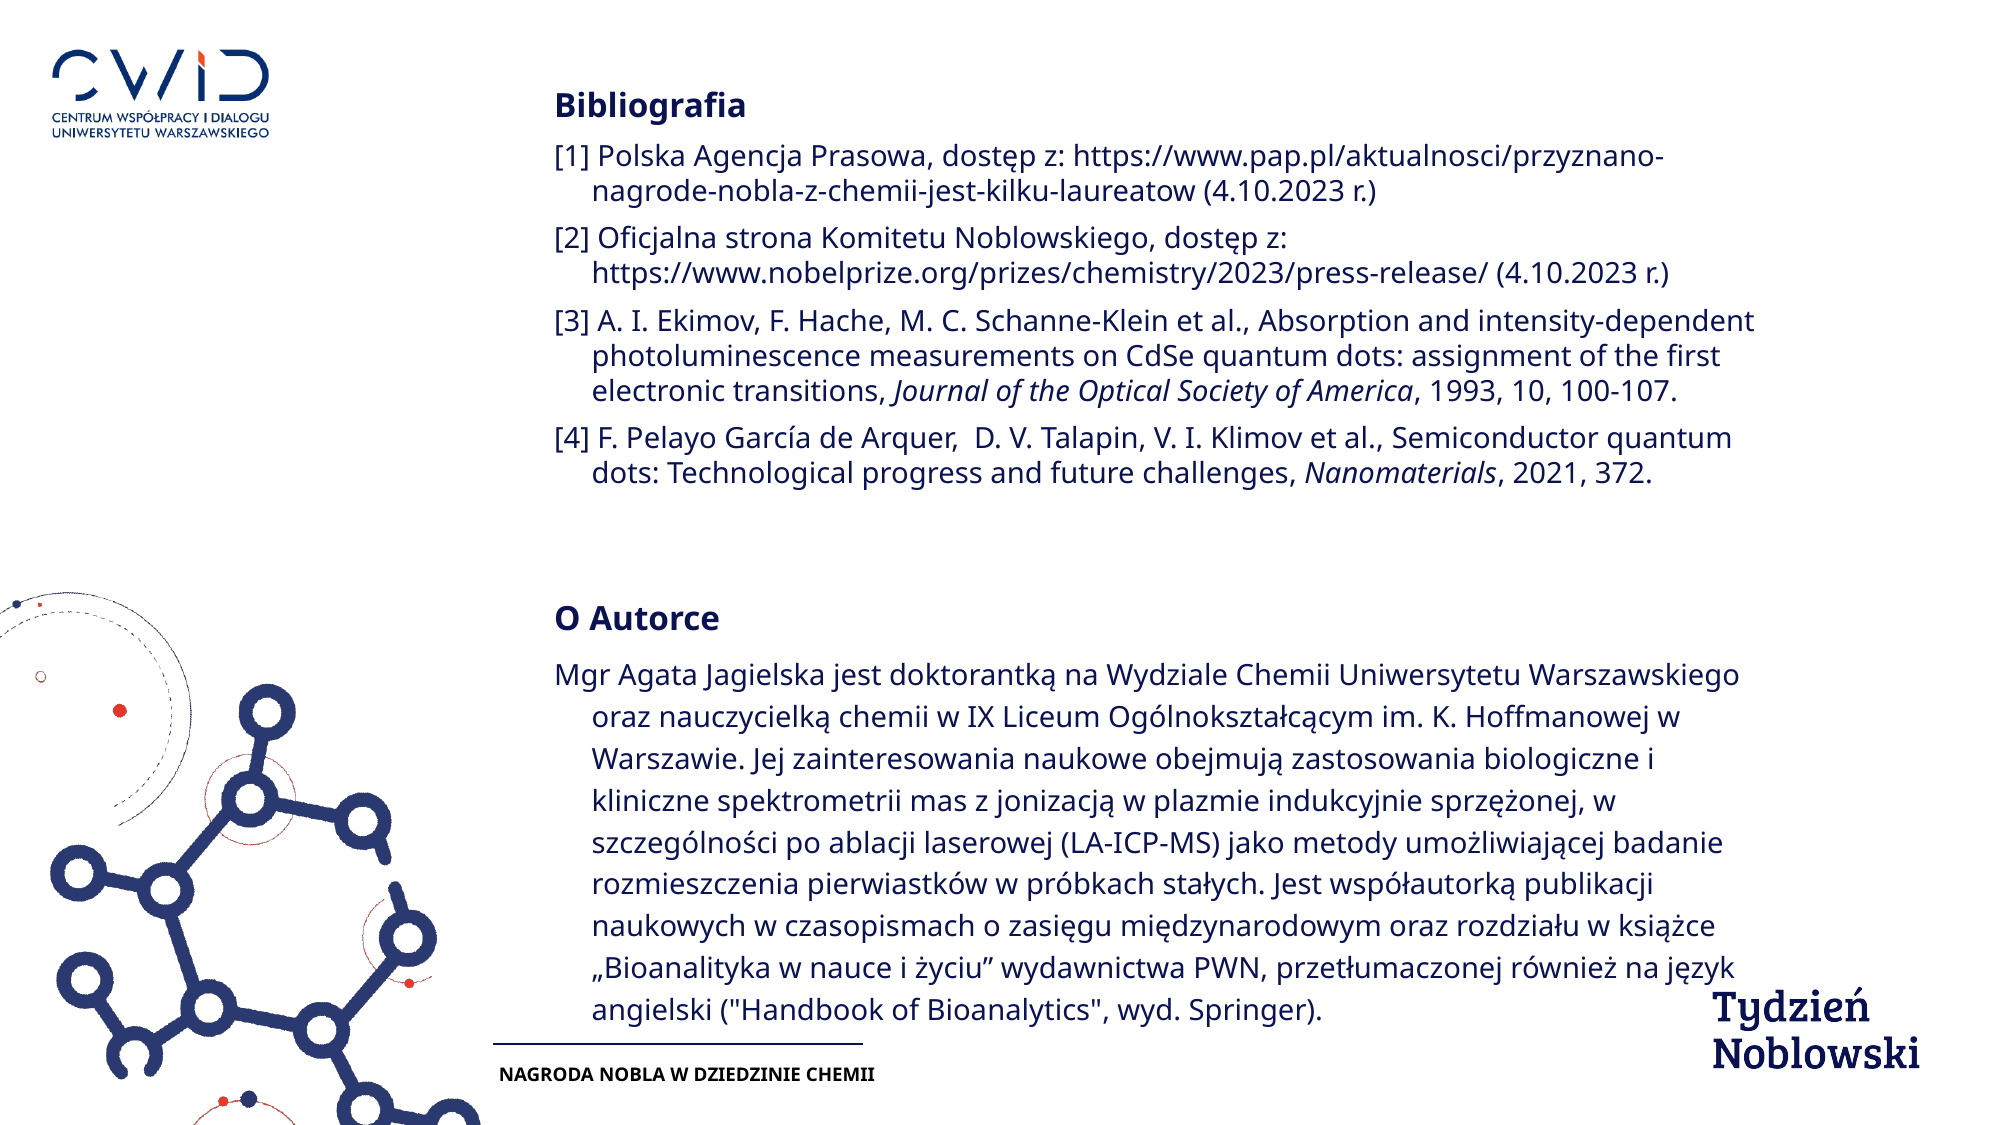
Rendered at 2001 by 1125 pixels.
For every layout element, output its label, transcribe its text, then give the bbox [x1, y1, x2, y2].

picture [1658, 966, 1971, 1089]
picture [0, 568, 514, 1125]
picture [0, 0, 526, 352]
list Bibliografia [1] Polska Agencja Prasowa, dostęp z: https://www.pap.pl/aktualnosci/przyznano-nagrode-nobla-z-chemii-jest-kilku-laureatow (4.10.2023 r.) [2] Oficjalna strona Komitetu Noblowskiego, dostęp z: https://www.nobelprize.org/prizes/chemistry/2023/press-release/ (4.10.2023 r.) [3] A. I. Ekimov, F. Hache, M. C. Schanne-Klein et al., Absorption and intensity-dependent photoluminescence measurements on CdSe quantum dots: assignment of the first electronic transitions, Journal of the Optical Society of America, 1993, 10, 100-107. [4] F. Pelayo García de Arquer, D. V. Talapin, V. I. Klimov et al., Semiconductor quantum dots: Technological progress and future challenges, Nanomaterials, 2021, 372. O Autorce Mgr Agata Jagielska jest doktorantką na Wydziale Chemii Uniwersytetu Warszawskiego oraz nauczycielką chemii w IX Liceum Ogólnokształcącym im. K. Hoffmanowej w Warszawie. Jej zainteresowania naukowe obejmują zastosowania biologiczne i kliniczne spektrometrii mas z jonizacją w plazmie indukcyjnie sprzężonej, w szczególności po ablacji laserowej (LA-ICP-MS) jako metody umożliwiającej badanie rozmieszczenia pierwiastków w próbkach stałych. Jest współautorką publikacji naukowych w czasopismach o zasięgu międzynarodowym oraz rozdziału w książce „Bioanalityka w nauce i życiu” wydawnictwa PWN, przetłumaczonej również na język angielski ("Handbook of Bioanalytics", wyd. Springer). [501, 77, 1792, 1013]
